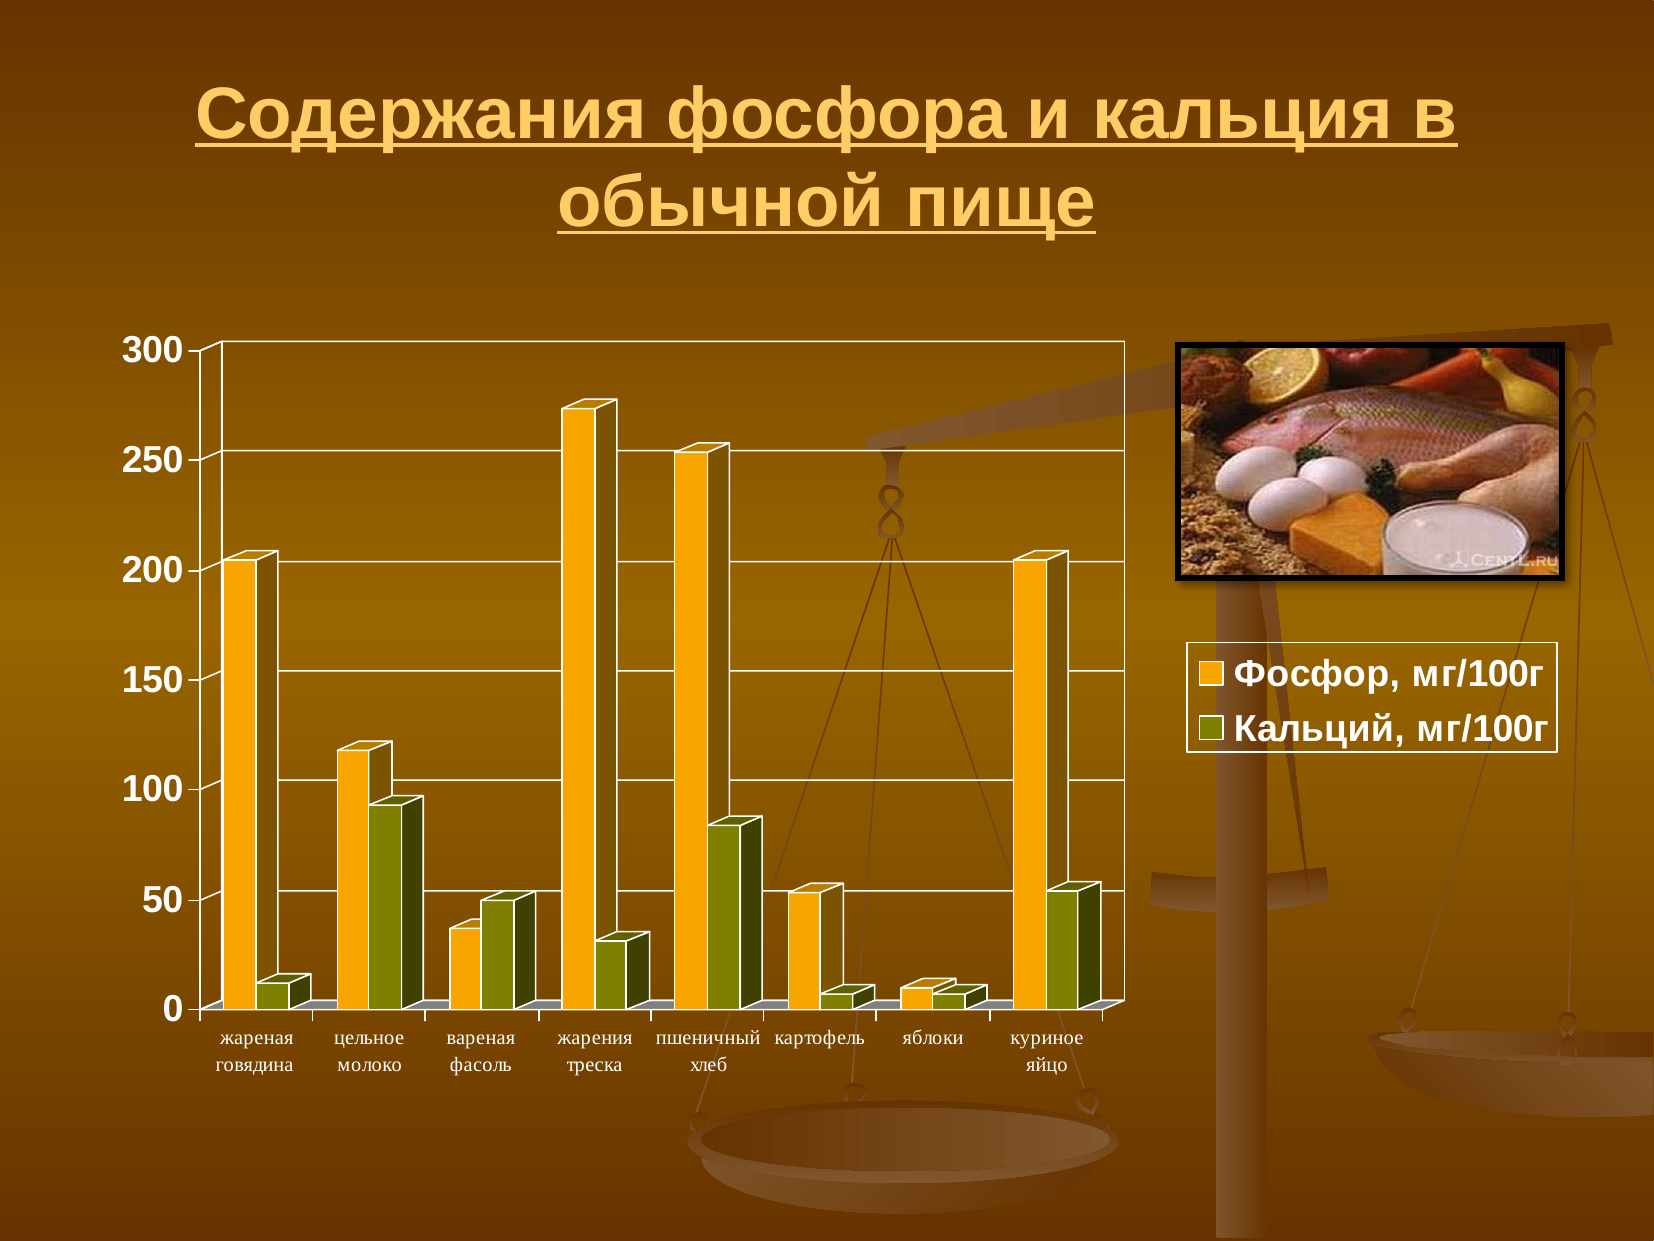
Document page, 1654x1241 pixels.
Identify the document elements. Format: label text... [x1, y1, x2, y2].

picture [1181, 348, 1560, 576]
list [82, 289, 1572, 1109]
title Содержания фосфора и кальция в обычной пище [82, 49, 1572, 258]
